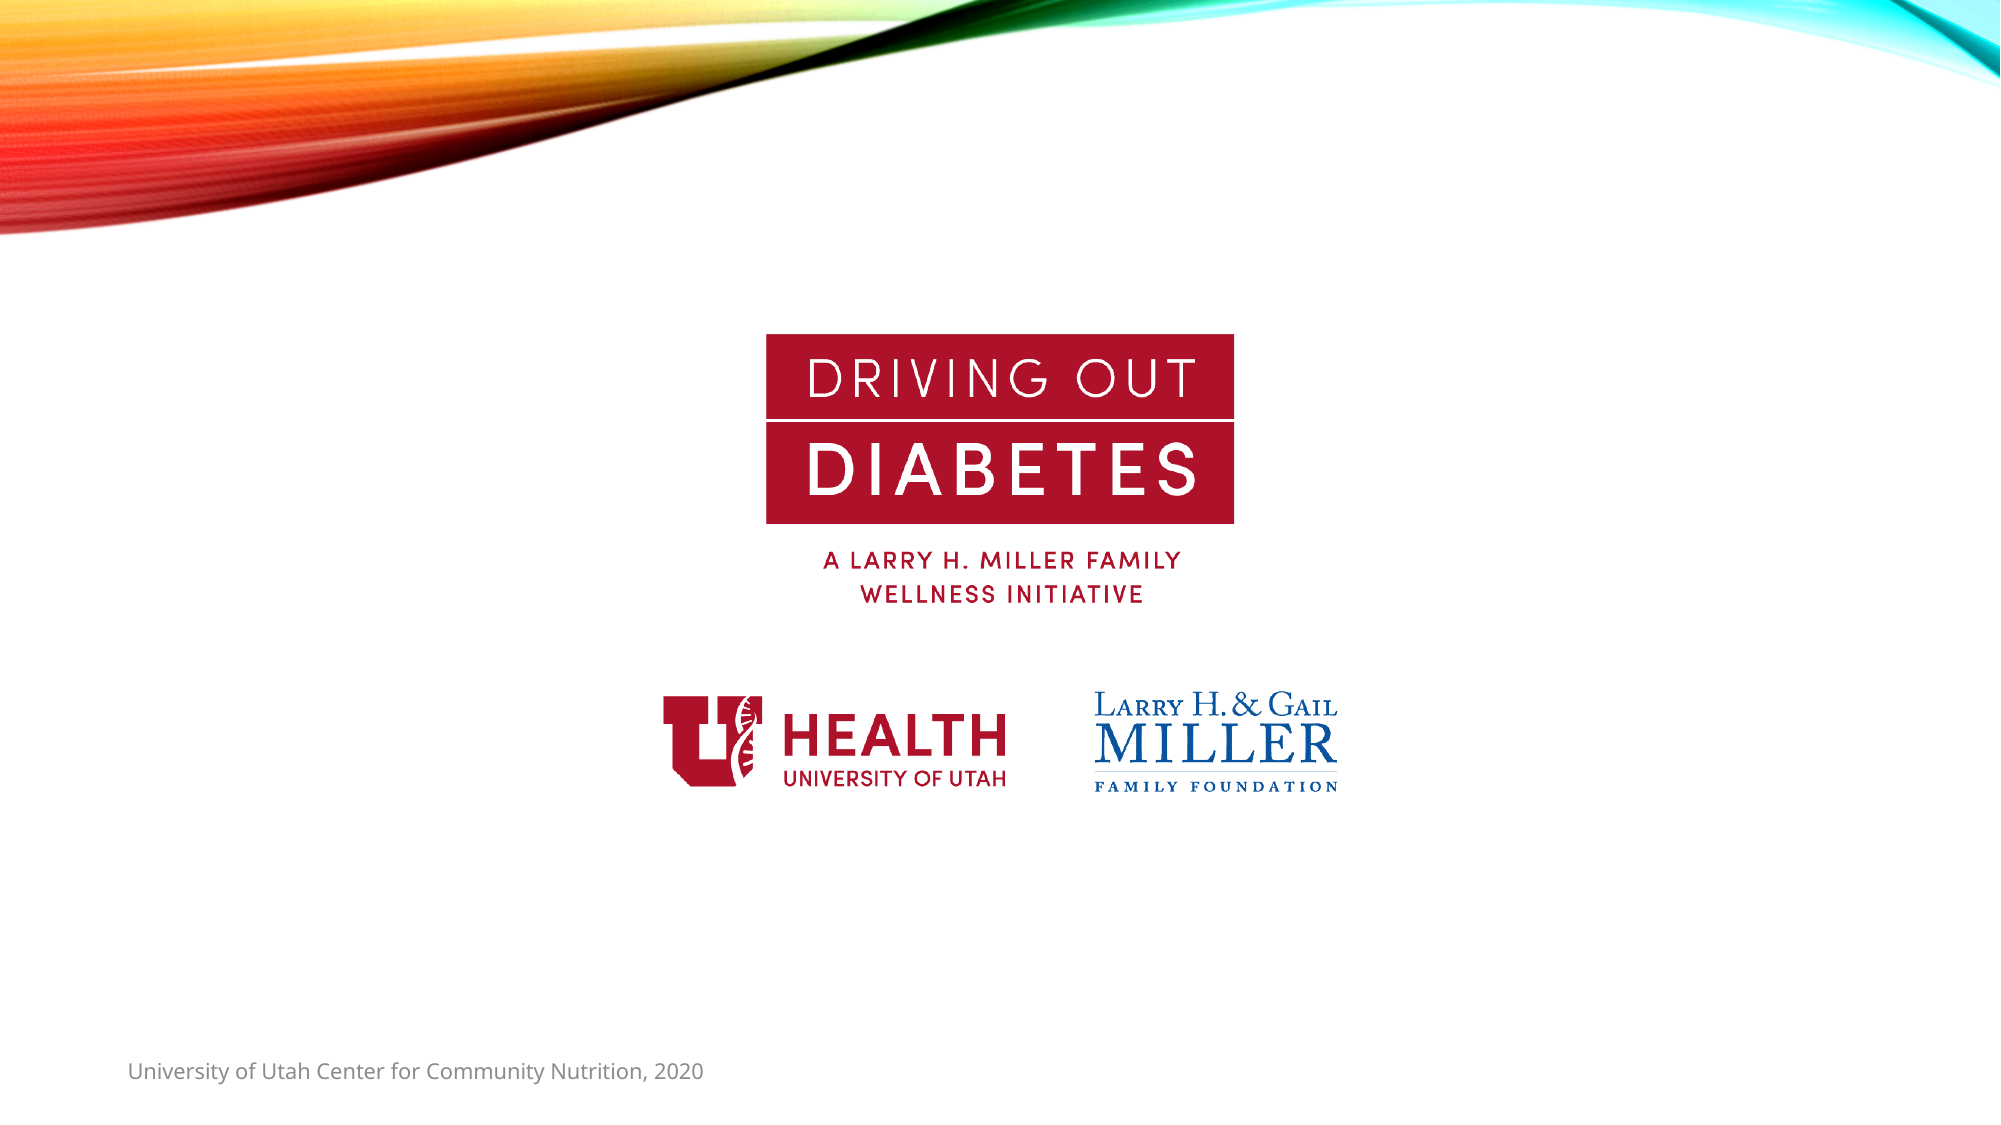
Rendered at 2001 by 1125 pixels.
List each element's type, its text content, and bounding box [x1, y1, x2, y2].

picture [0, 0, 2000, 905]
footer University of Utah Center for Community Nutrition, 2020 [112, 1042, 1388, 1103]
